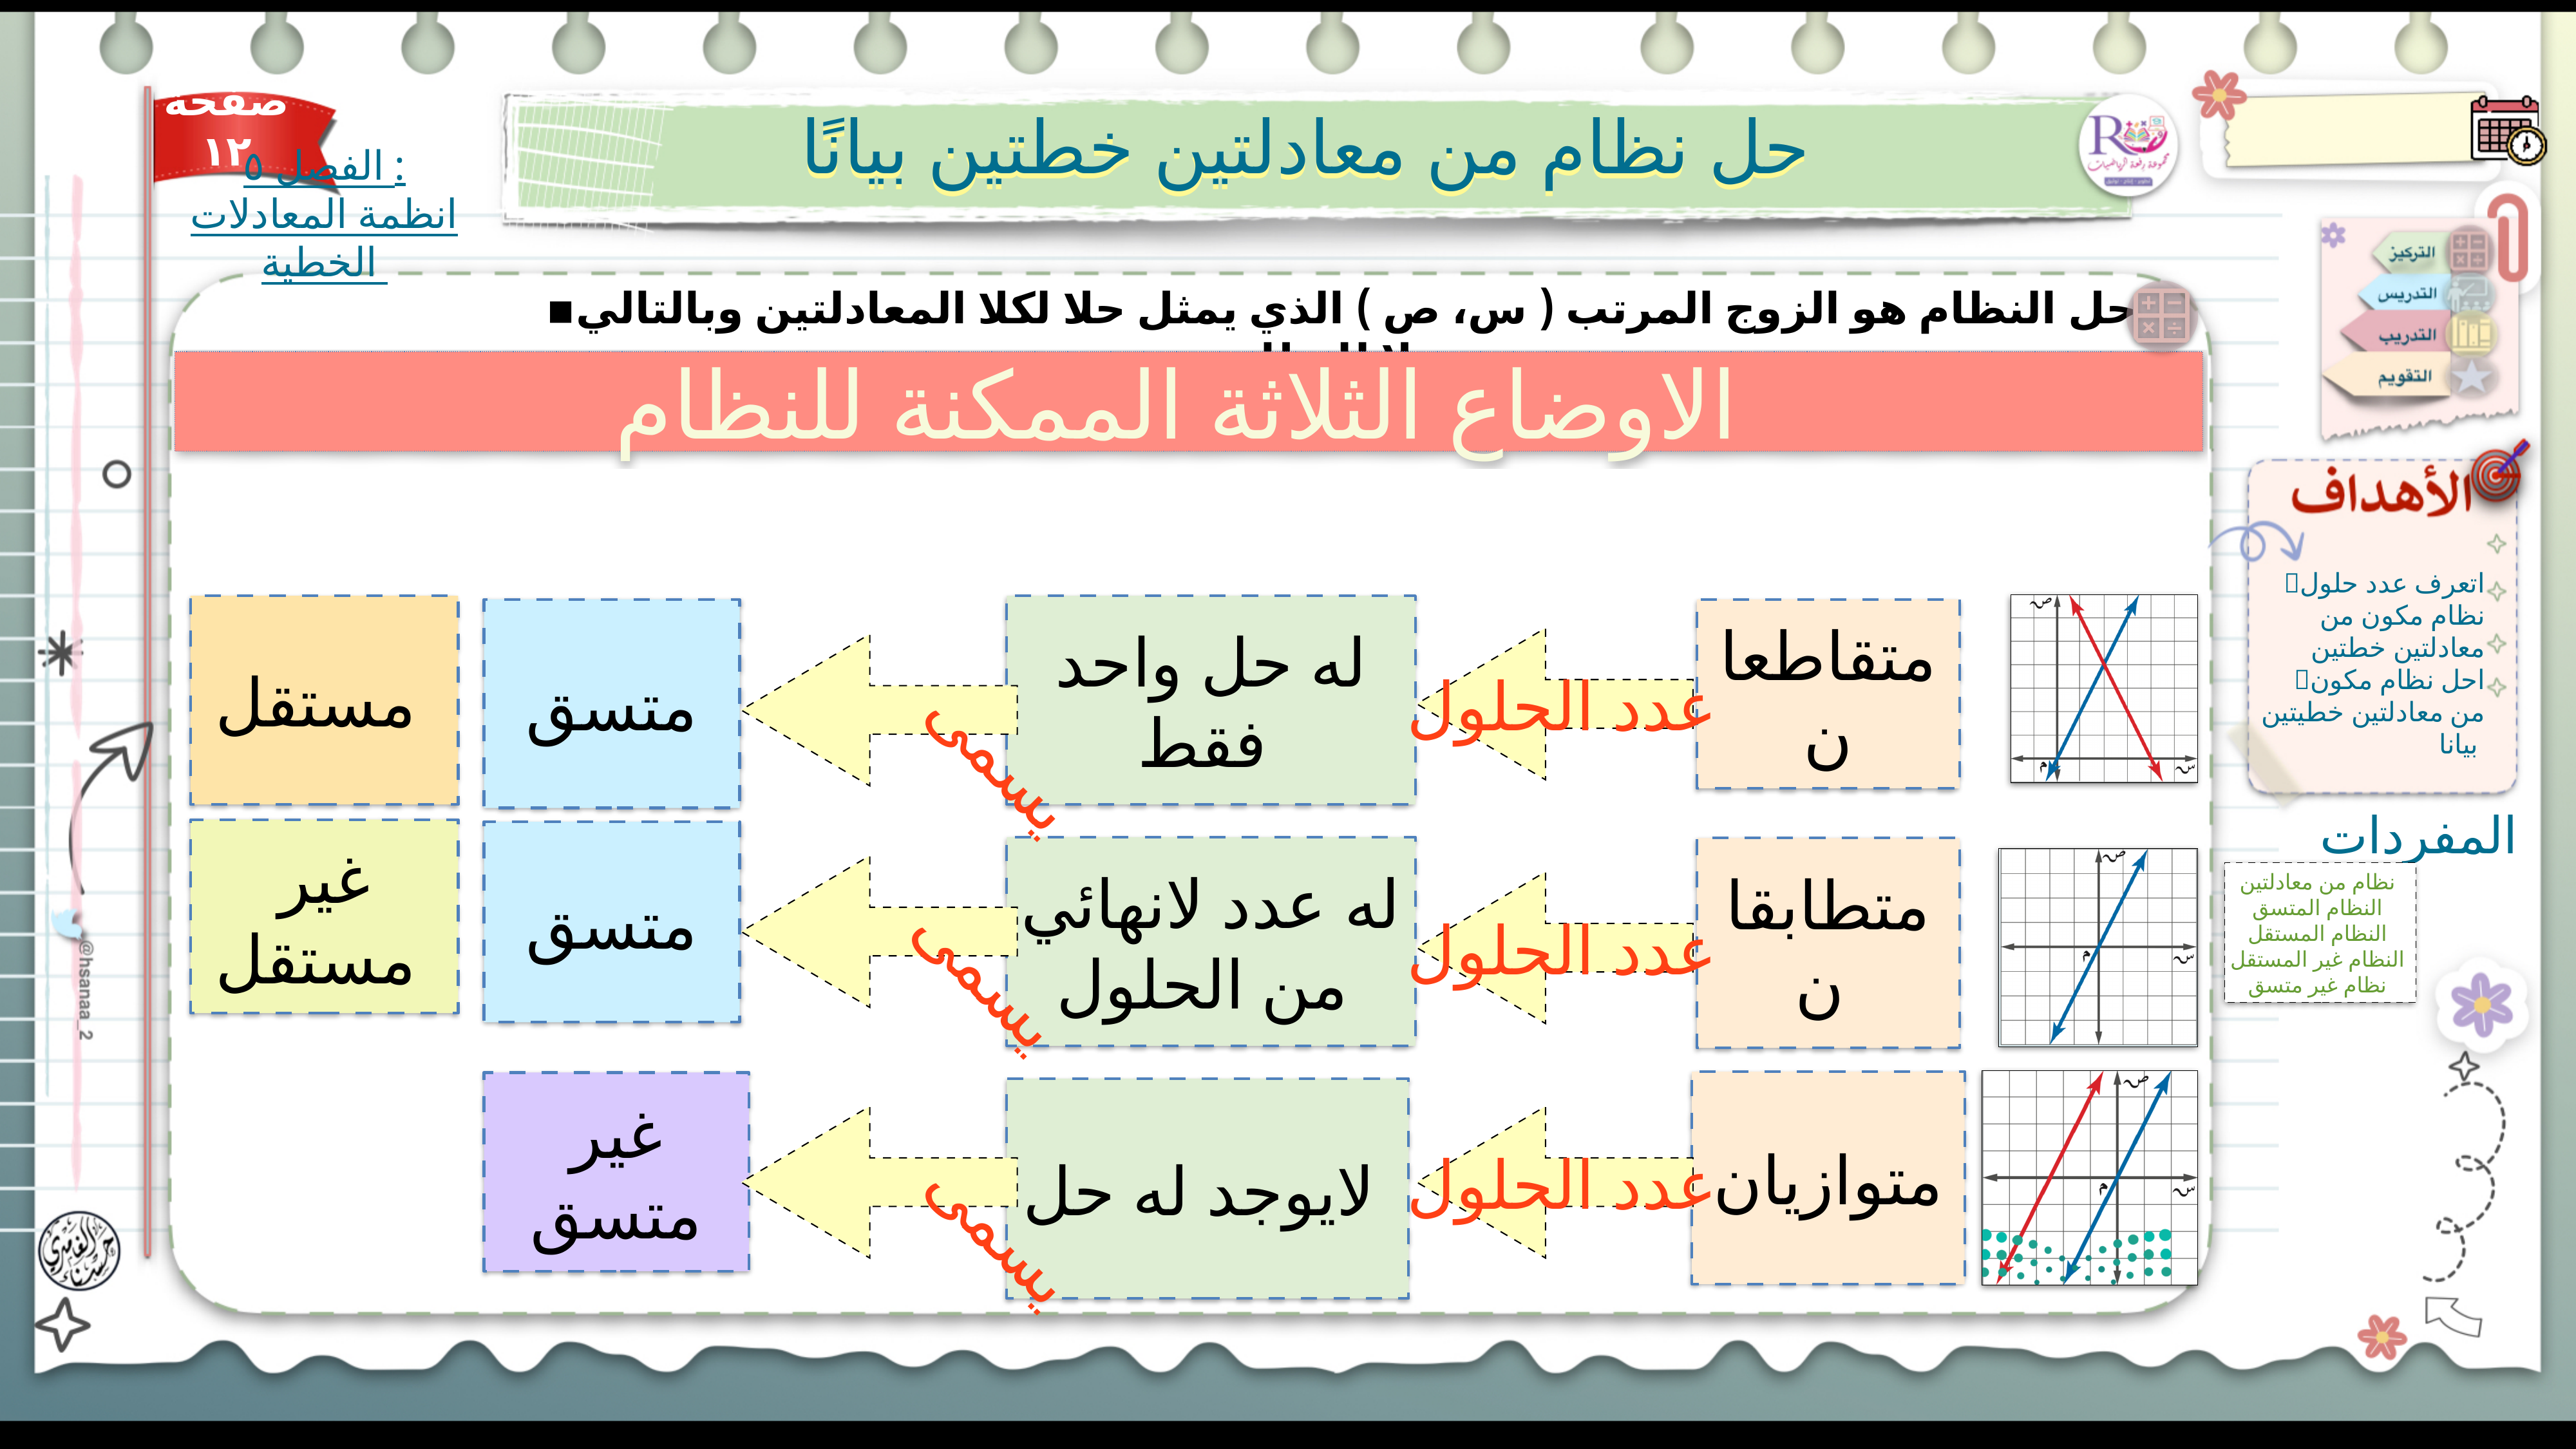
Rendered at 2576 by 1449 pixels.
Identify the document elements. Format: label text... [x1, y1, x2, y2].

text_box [1416, 1106, 1708, 1258]
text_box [741, 1106, 1077, 1304]
text_box صفحة ١٢ [59, 74, 394, 175]
picture [0, 0, 2576, 1449]
text_box المفردات [2314, 797, 2537, 869]
text_box متسق [484, 599, 740, 808]
text_box له عدد لانهائي من الحلول [1007, 837, 1416, 1046]
text_box متوازيان [1692, 1072, 1965, 1284]
text_box [2126, 280, 2199, 352]
text_box متطابقان [1696, 838, 1960, 1048]
text_box متقاطعان [1696, 599, 1960, 789]
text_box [1416, 871, 1708, 1024]
text_box الاوضاع الثلاثة الممكنة للنظام [175, 352, 2203, 451]
text_box نظام من معادلتين النظام المتسق النظام المستقل النظام غير المستقل نظام غير متسق [2224, 862, 2416, 1003]
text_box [741, 634, 1077, 831]
text_box مستقل [190, 596, 459, 805]
text_box غير مستقل [190, 819, 459, 1014]
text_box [741, 855, 1070, 1054]
text_box ▪️حل النظام هو الزوج المرتب ( س، ص ) الذي يمثل حلا لكلا المعادلتين وبالتالي حلا للنظام [506, 276, 2179, 350]
text_box غير متسق [484, 1072, 749, 1271]
text_box متسق [484, 821, 740, 1023]
text_box لايوجد له حل [1007, 1078, 1409, 1299]
text_box له حل واحد فقط [1007, 596, 1416, 805]
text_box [1416, 627, 1708, 781]
